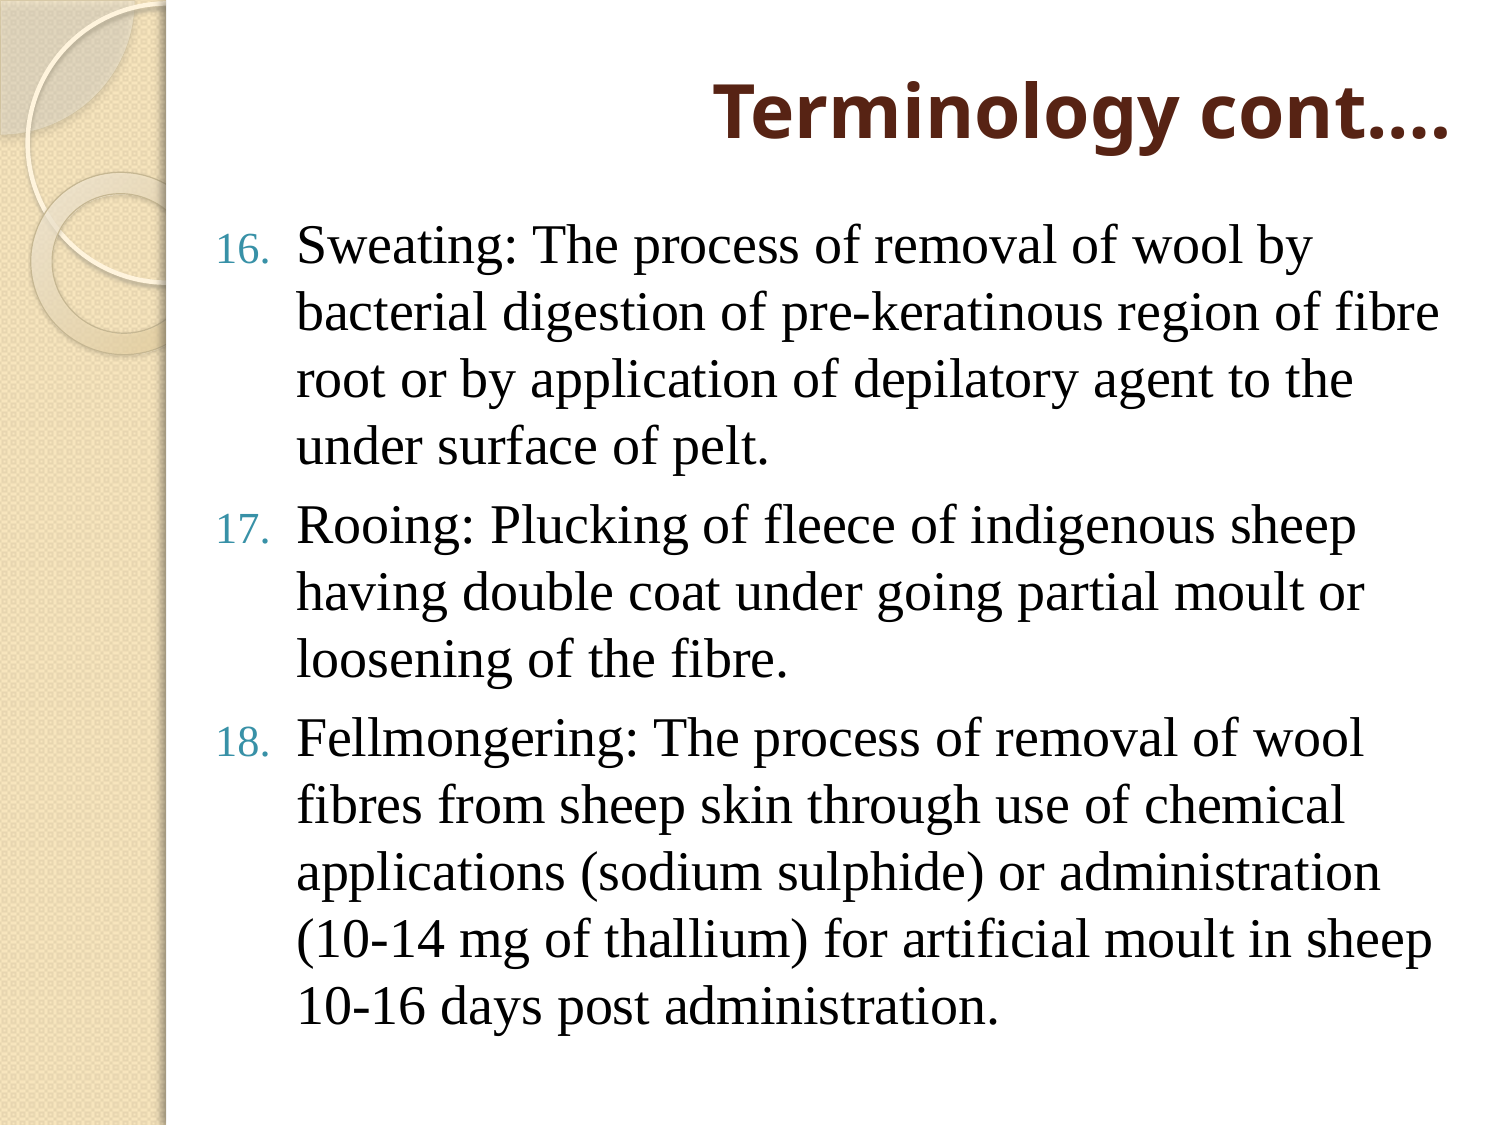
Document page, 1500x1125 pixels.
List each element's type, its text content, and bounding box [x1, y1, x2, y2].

list Sweating: The process of removal of wool by bacterial digestion of pre-keratinous region of fibre root or by application of depilatory agent to the under surface of pelt. Rooing: Plucking of fleece of indigenous sheep having double coat under going partial moult or loosening of the fibre. Fellmongering: The process of removal of wool fibres from sheep skin through use of chemical applications (sodium sulphide) or administration (10-14 mg of thallium) for artificial moult in sheep 10-16 days post administration. [187, 200, 1466, 1050]
title Terminology cont.… [237, 24, 1468, 193]
